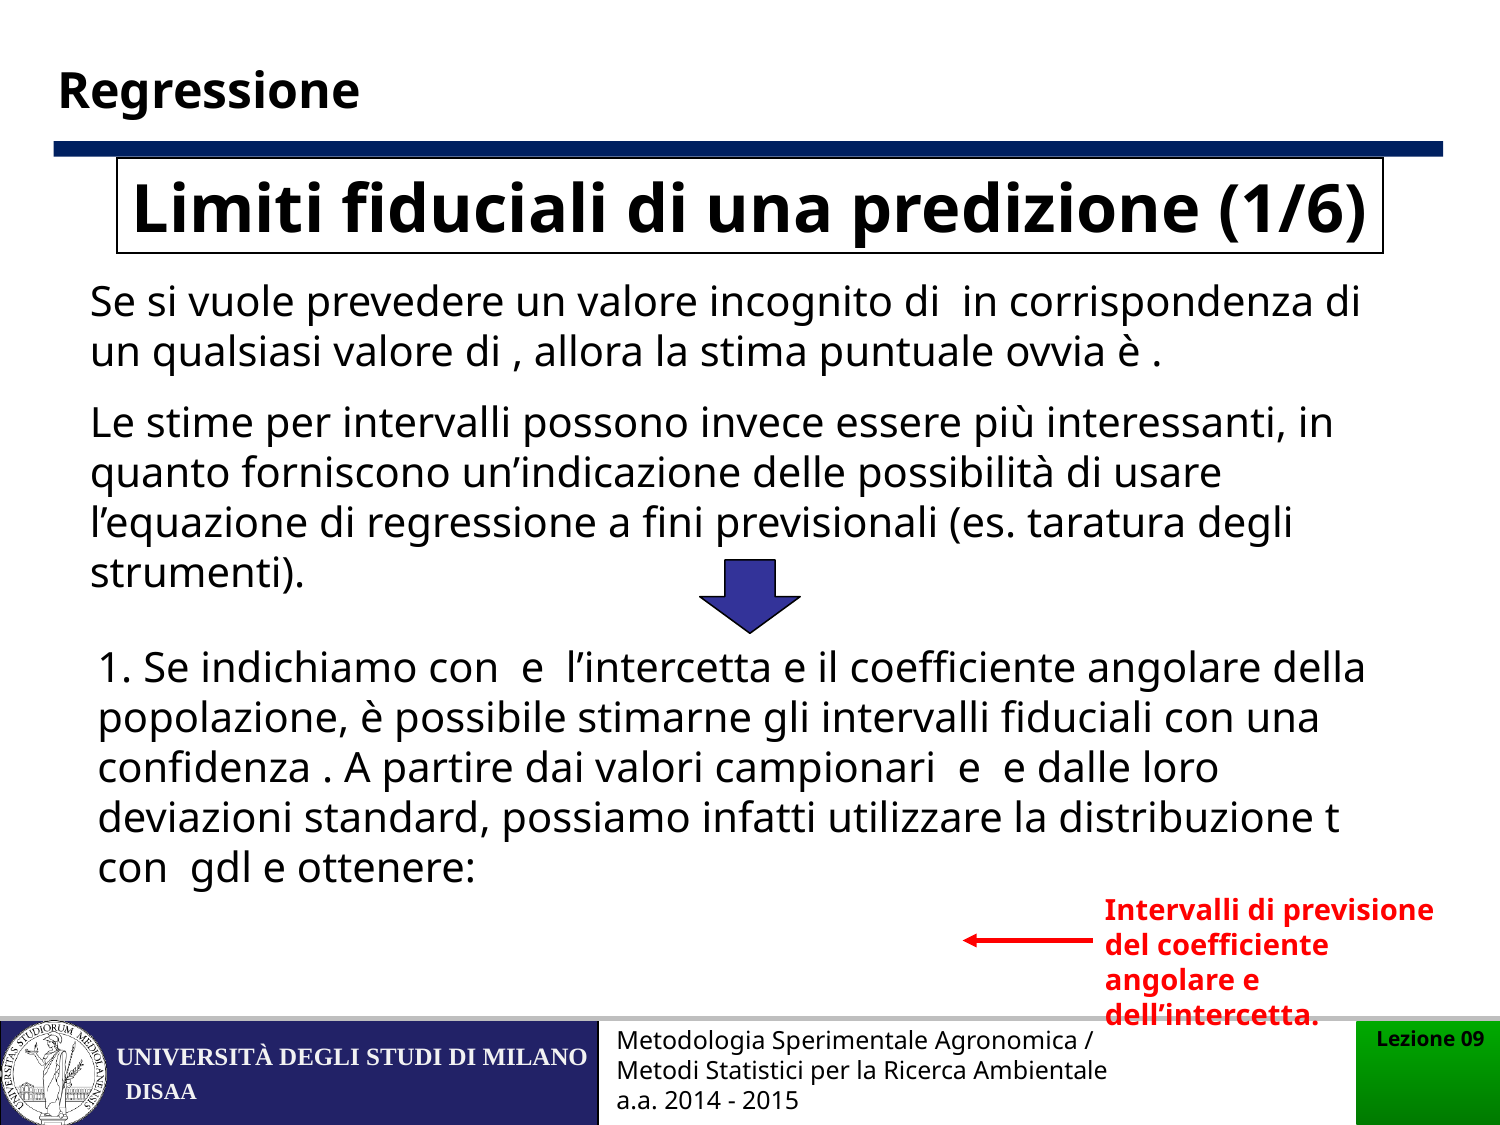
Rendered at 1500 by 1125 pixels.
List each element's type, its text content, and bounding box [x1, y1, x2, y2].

picture [0, 1020, 107, 1125]
text_box Metodologia Sperimentale Agronomica / Metodi Statistici per la Ricerca Ambientale a.a. 2014 - 2015 [601, 1017, 1141, 1123]
text_box Limiti fiduciali di una predizione (1/6) [116, 158, 1384, 253]
text_box Intervalli di previsione del coefficiente angolare e dell’intercetta. [1090, 884, 1465, 1039]
text_box Regressione [42, 50, 376, 126]
text_box [699, 559, 801, 634]
text_box Lezione 09 [1361, 1018, 1500, 1058]
